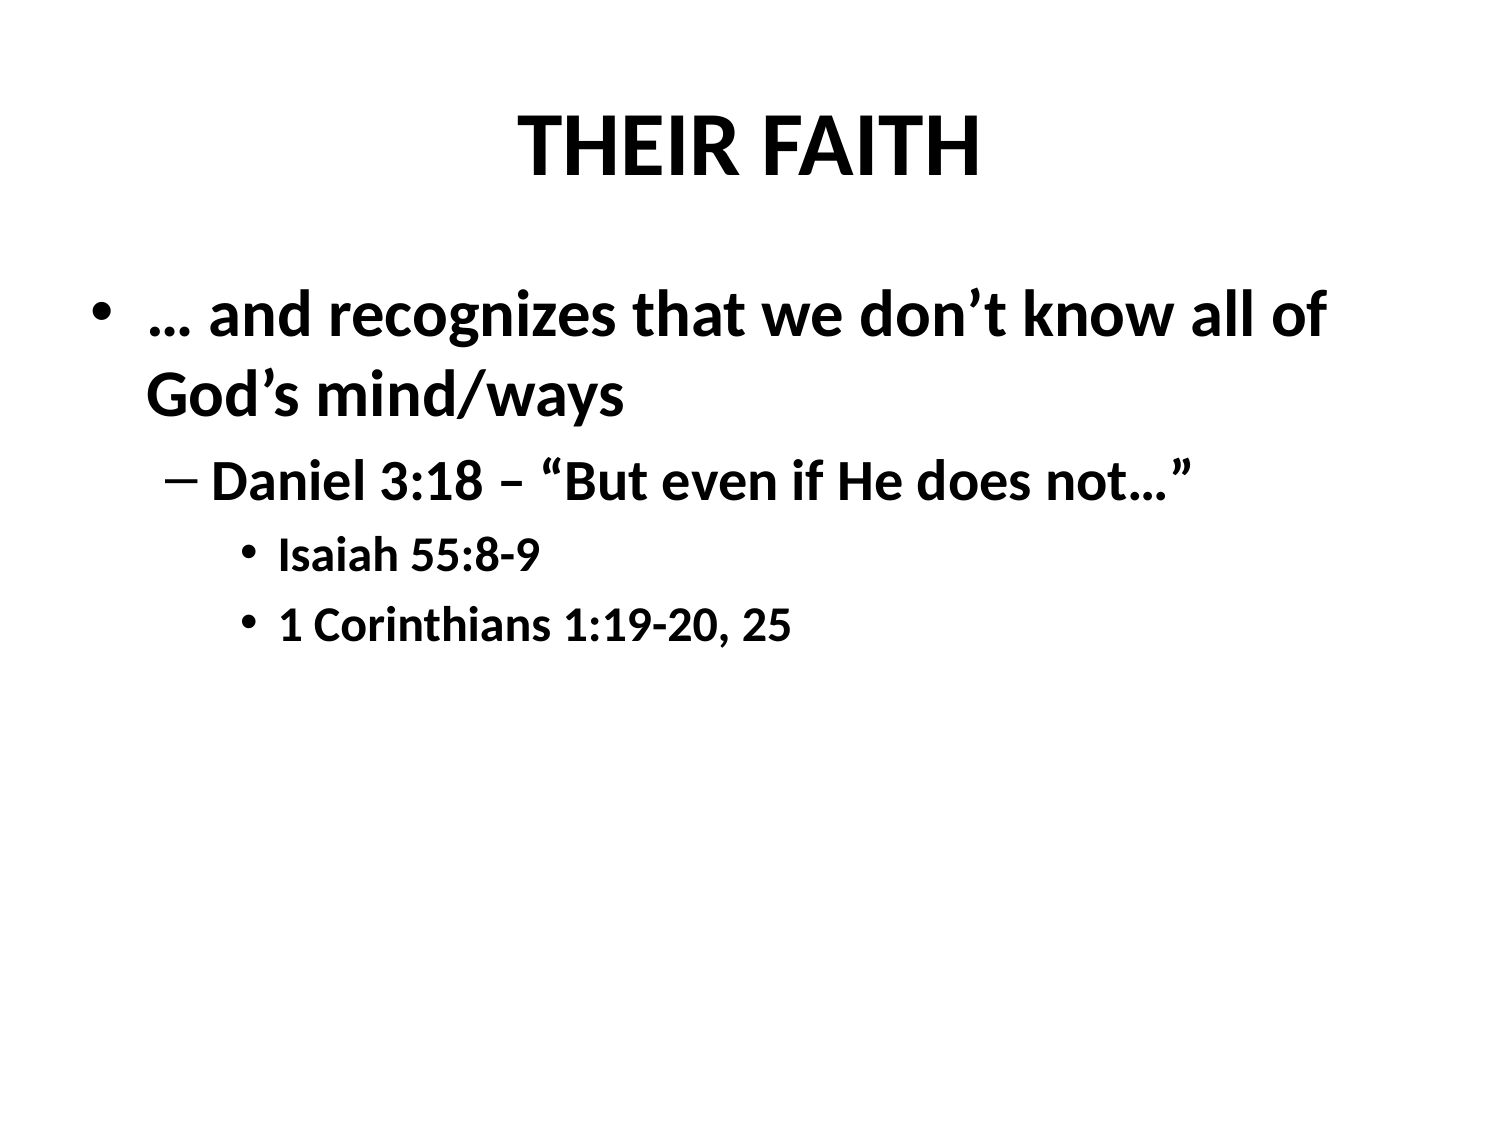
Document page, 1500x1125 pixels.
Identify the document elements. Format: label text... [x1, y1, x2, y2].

title THEIR FAITH [75, 45, 1425, 233]
list … and recognizes that we don’t know all of God’s mind/ways Daniel 3:18 – “But even if He does not…” Isaiah 55:8-9 1 Corinthians 1:19-20, 25 [75, 262, 1425, 1005]
